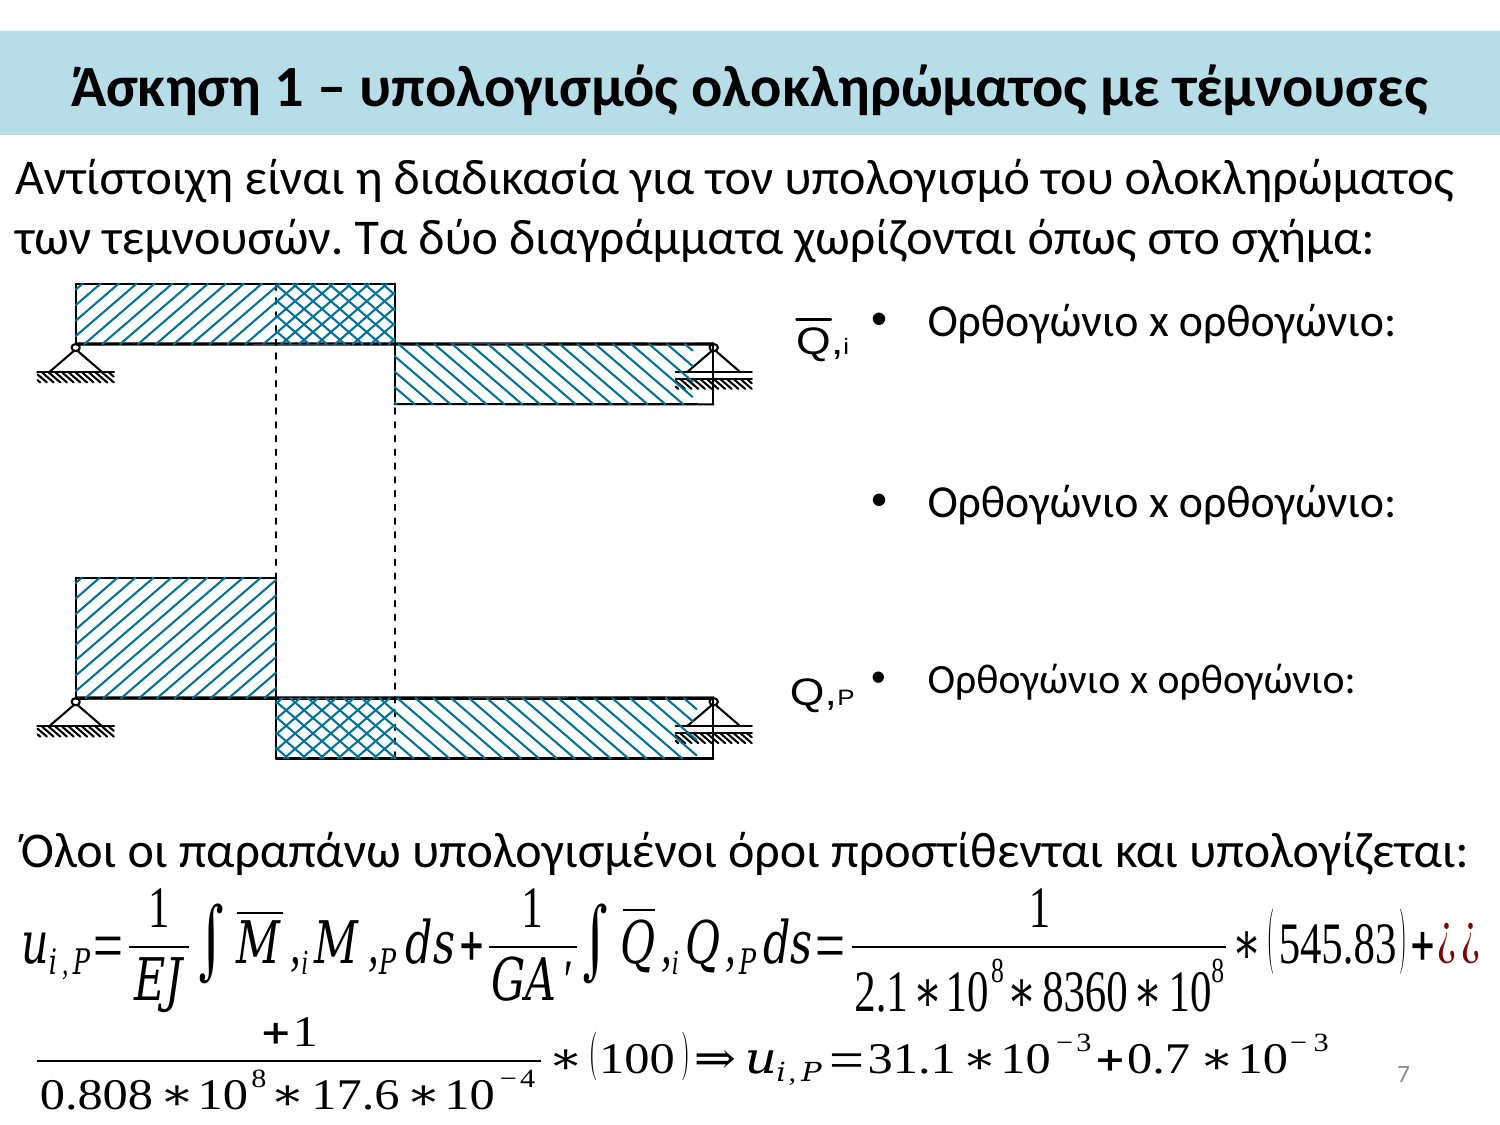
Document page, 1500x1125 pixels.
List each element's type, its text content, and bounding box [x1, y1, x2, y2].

title Άσκηση 1 – υπολογισμός ολοκληρώματος με τέμνουσες [0, 30, 1500, 135]
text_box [29, 278, 857, 764]
text_box Όλοι οι παραπάνω υπολογισμένοι όροι προστίθενται και υπολογίζεται: [5, 810, 1500, 894]
slide_number 7 [1074, 1042, 1425, 1103]
text_box Αντίστοιχη είναι η διαδικασία για τον υπολογισμό του ολοκληρώματος των τεμνουσών. Τα δύο διαγράμματα χωρίζονται όπως στο σχήμα: [0, 137, 1500, 303]
